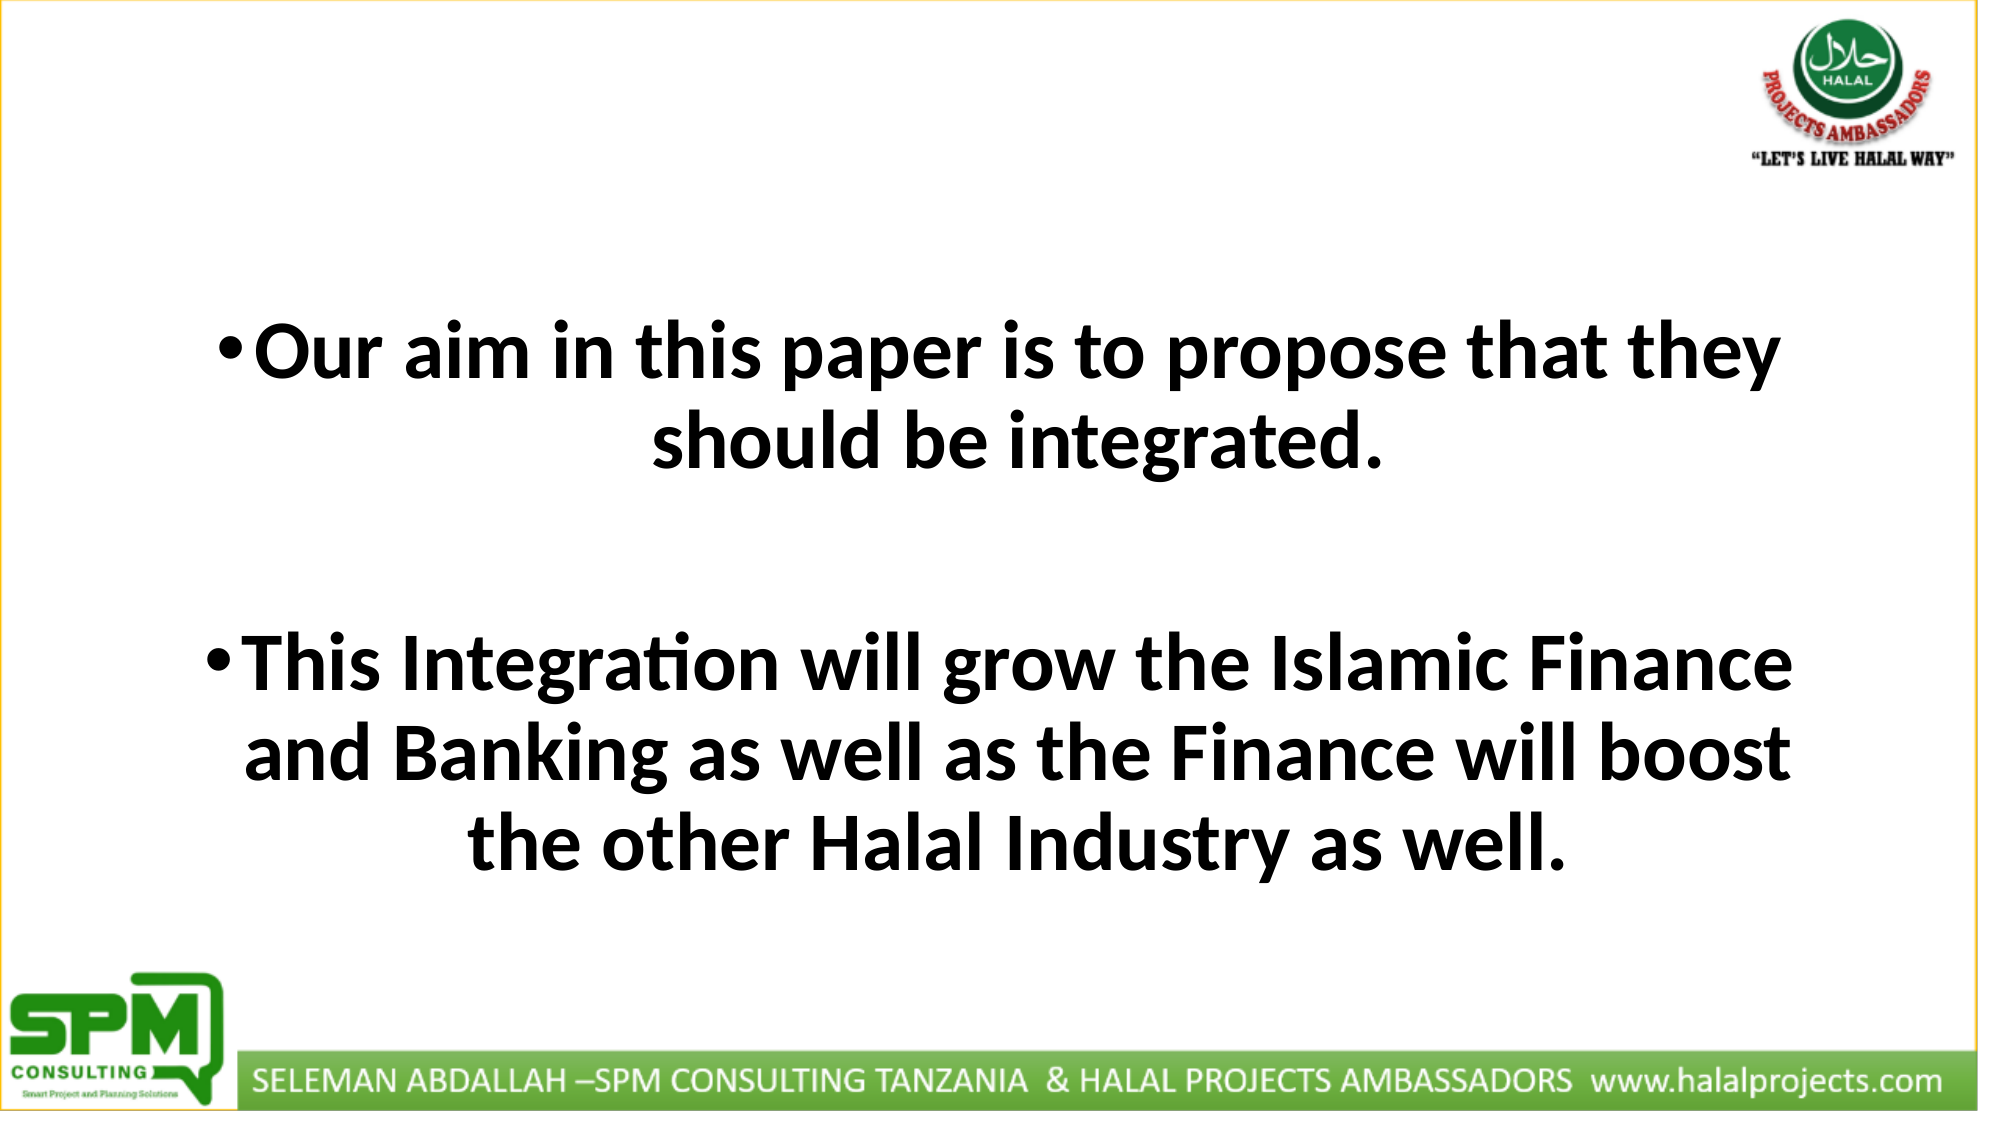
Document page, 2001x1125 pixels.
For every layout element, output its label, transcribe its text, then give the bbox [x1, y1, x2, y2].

picture [0, 0, 2001, 1125]
list Our aim in this paper is to propose that they should be integrated. This Integration will grow the Islamic Finance and Banking as well as the Finance will boost the other Halal Industry as well. [137, 299, 1863, 1014]
